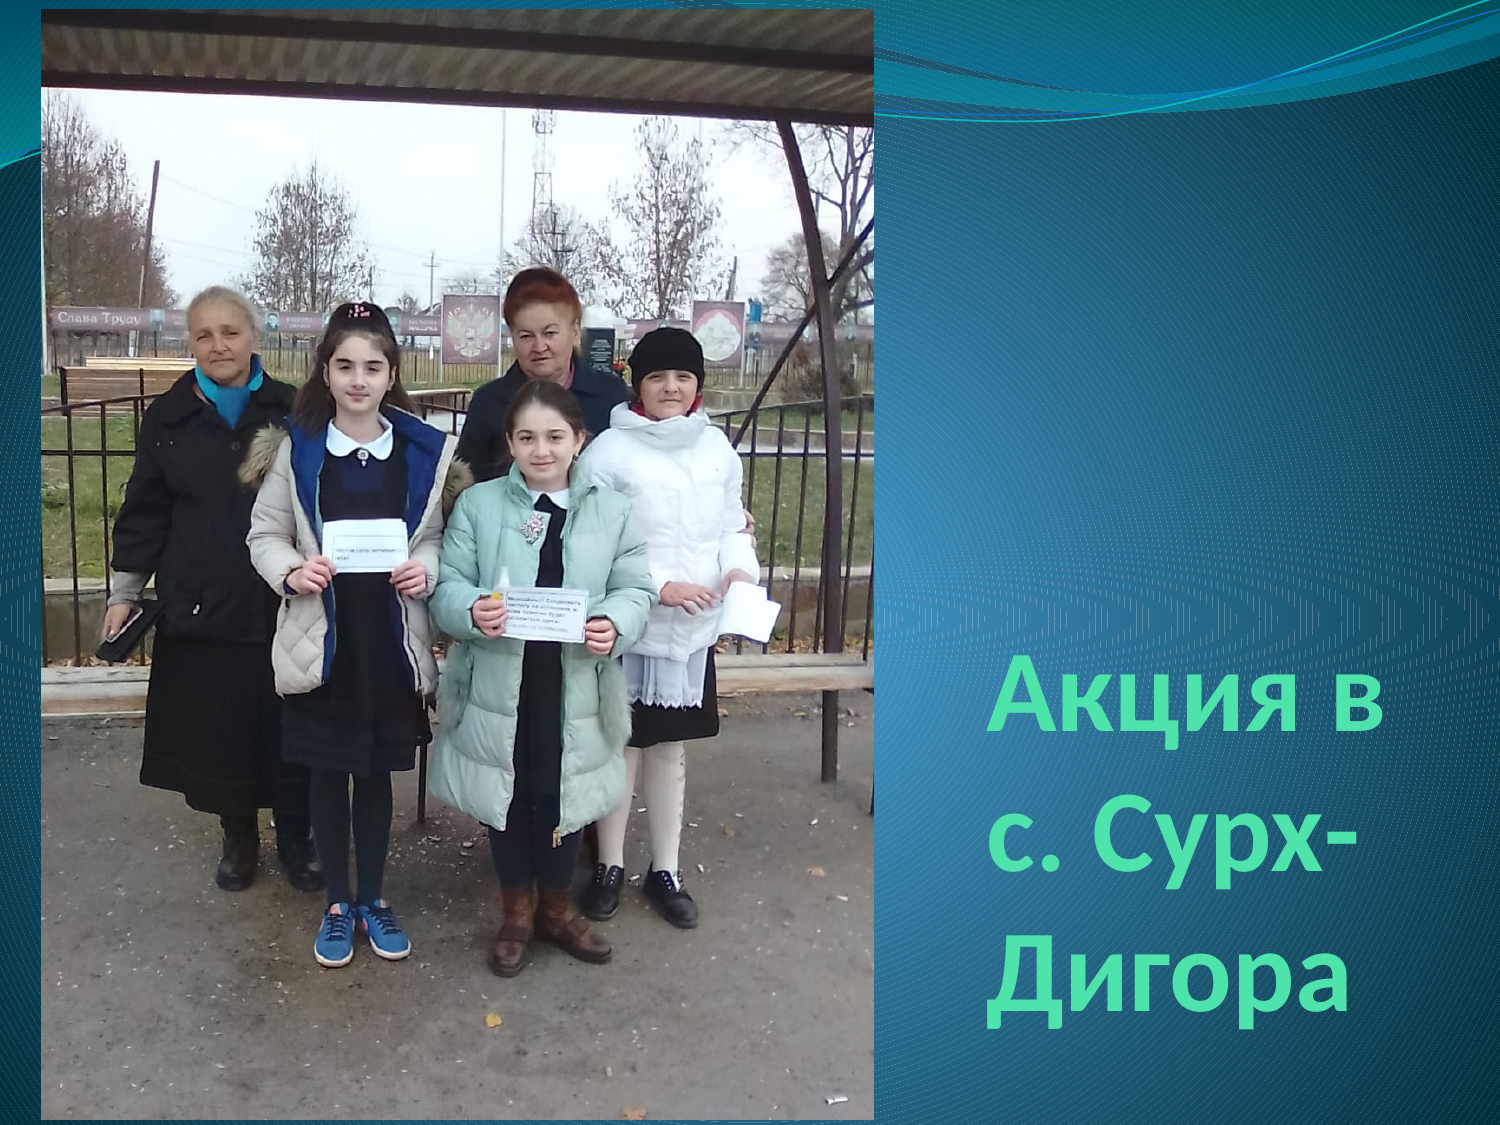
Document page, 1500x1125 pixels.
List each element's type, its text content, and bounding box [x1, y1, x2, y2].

picture [41, 9, 875, 1120]
title Акция в с. Сурх-Дигора [986, 208, 1447, 1035]
